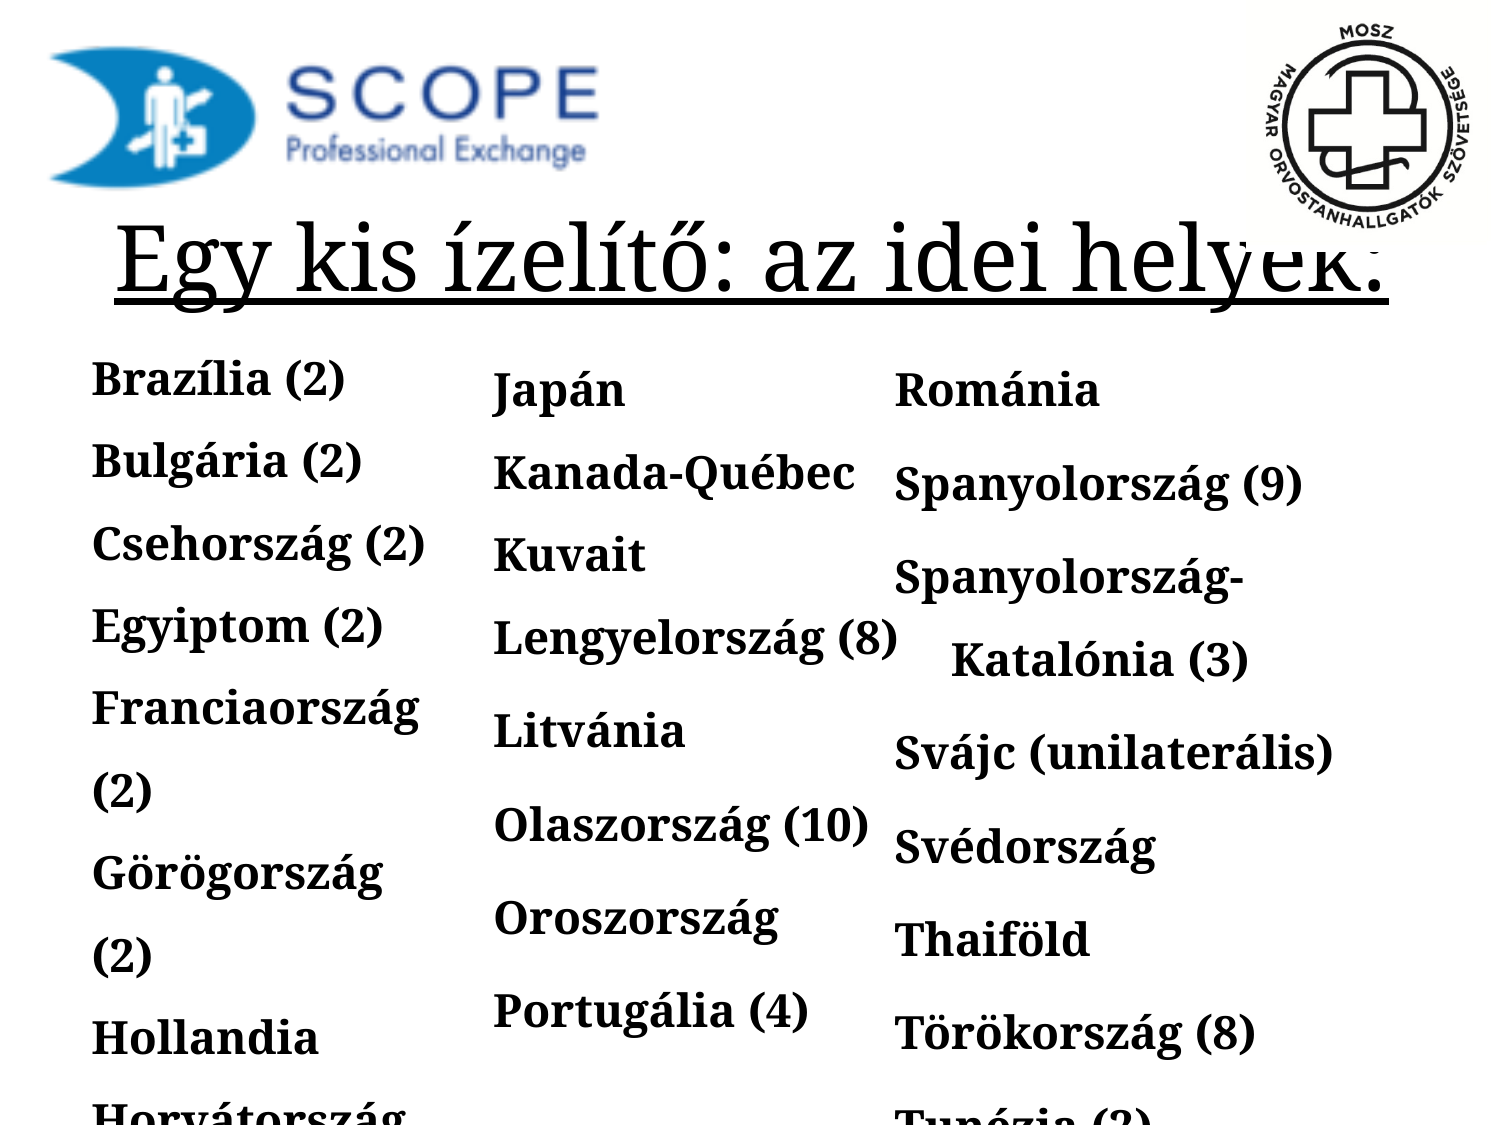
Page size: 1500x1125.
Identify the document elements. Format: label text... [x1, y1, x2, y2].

text_box Románia Spanyolország (9) Spanyolország-Katalónia (3) Svájc (unilaterális) Svédország Thaiföld Törökország (8) Tunézia (2) [879, 326, 1471, 1125]
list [0, 0, 648, 237]
text_box Brazília (2) Bulgária (2) Csehország (2) Egyiptom (2) Franciaország (2) Görögország (2) Hollandia Horvátország (3) Indonézia (2) [76, 314, 455, 1125]
title Egy kis ízelítő: az idei helyek: [76, 160, 1427, 349]
text_box Japán Kanada-Québec Kuvait Lengyelország (8) Litvánia Olaszország (10) Oroszország Portugália (4) [478, 326, 879, 1101]
picture [1245, 0, 1500, 252]
